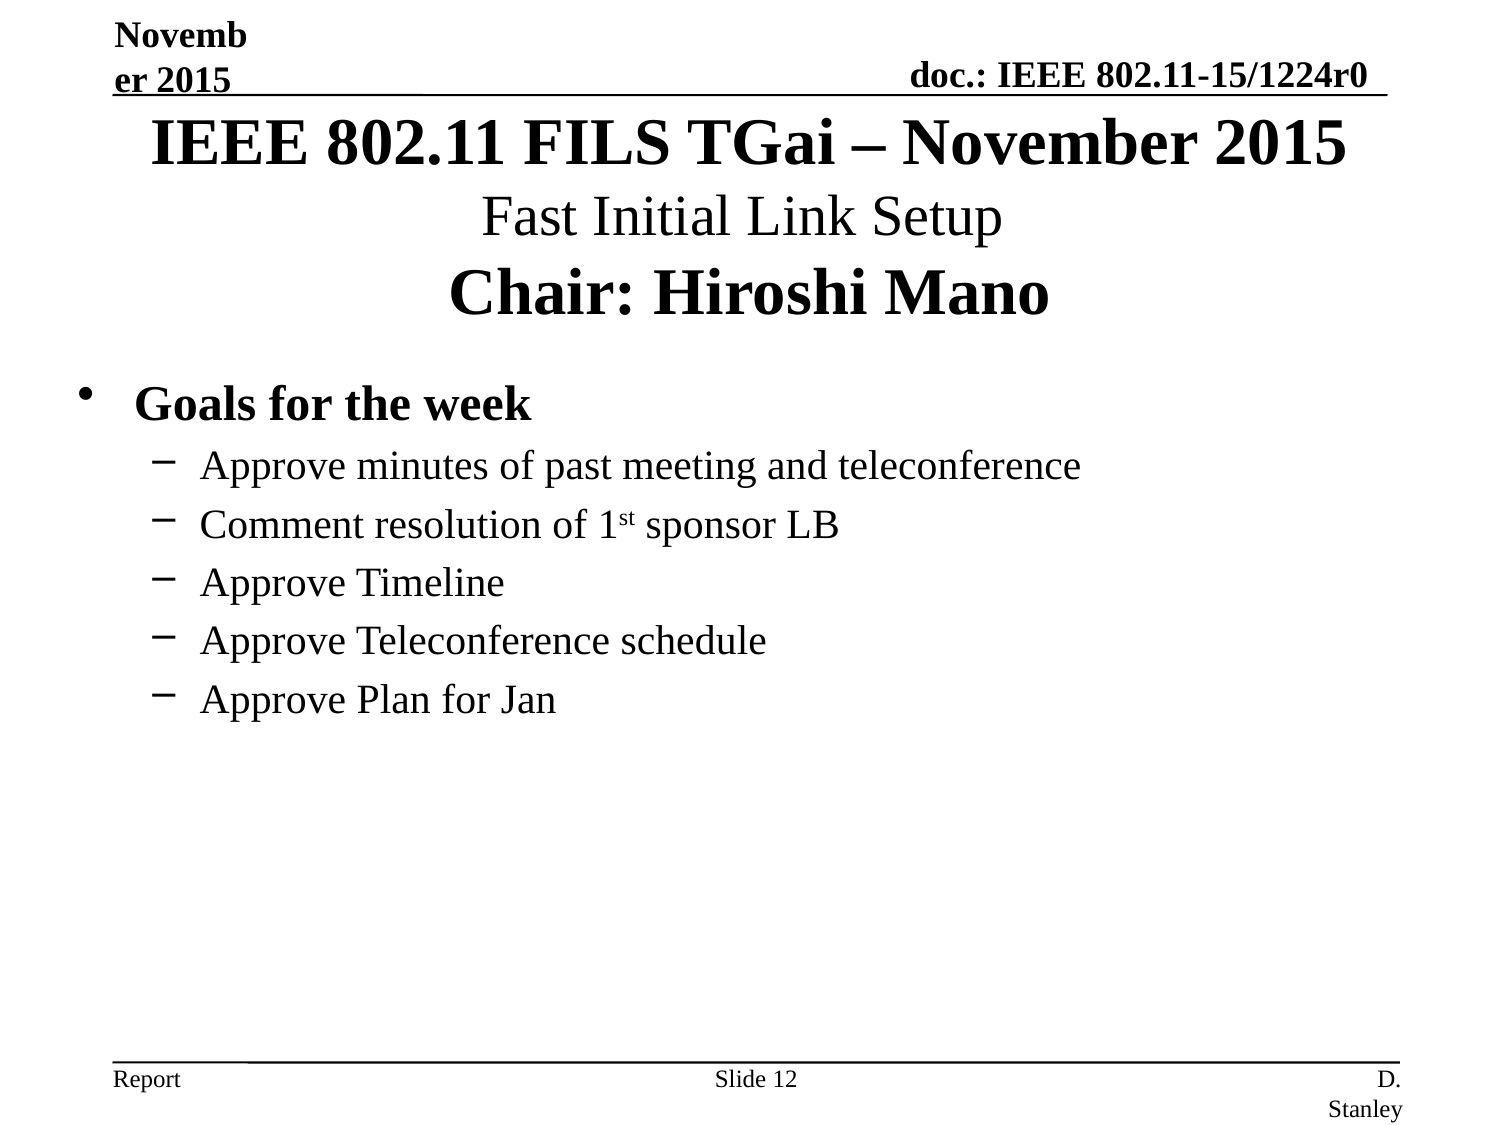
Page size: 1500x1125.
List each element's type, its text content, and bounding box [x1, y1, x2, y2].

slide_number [114, 54, 257, 100]
title IEEE 802.11 FILS TGai – November 2015 Fast Initial Link Setup Chair: Hiroshi Mano [0, 125, 1500, 300]
slide_number Slide 12 [712, 1062, 800, 1093]
footer D. Stanley, HPE-Aruba [1325, 1062, 1402, 1093]
list Goals for the week Approve minutes of past meeting and teleconference Comment resolution of 1st sponsor LB Approve Timeline Approve Teleconference schedule Approve Plan for Jan [62, 362, 1450, 1038]
